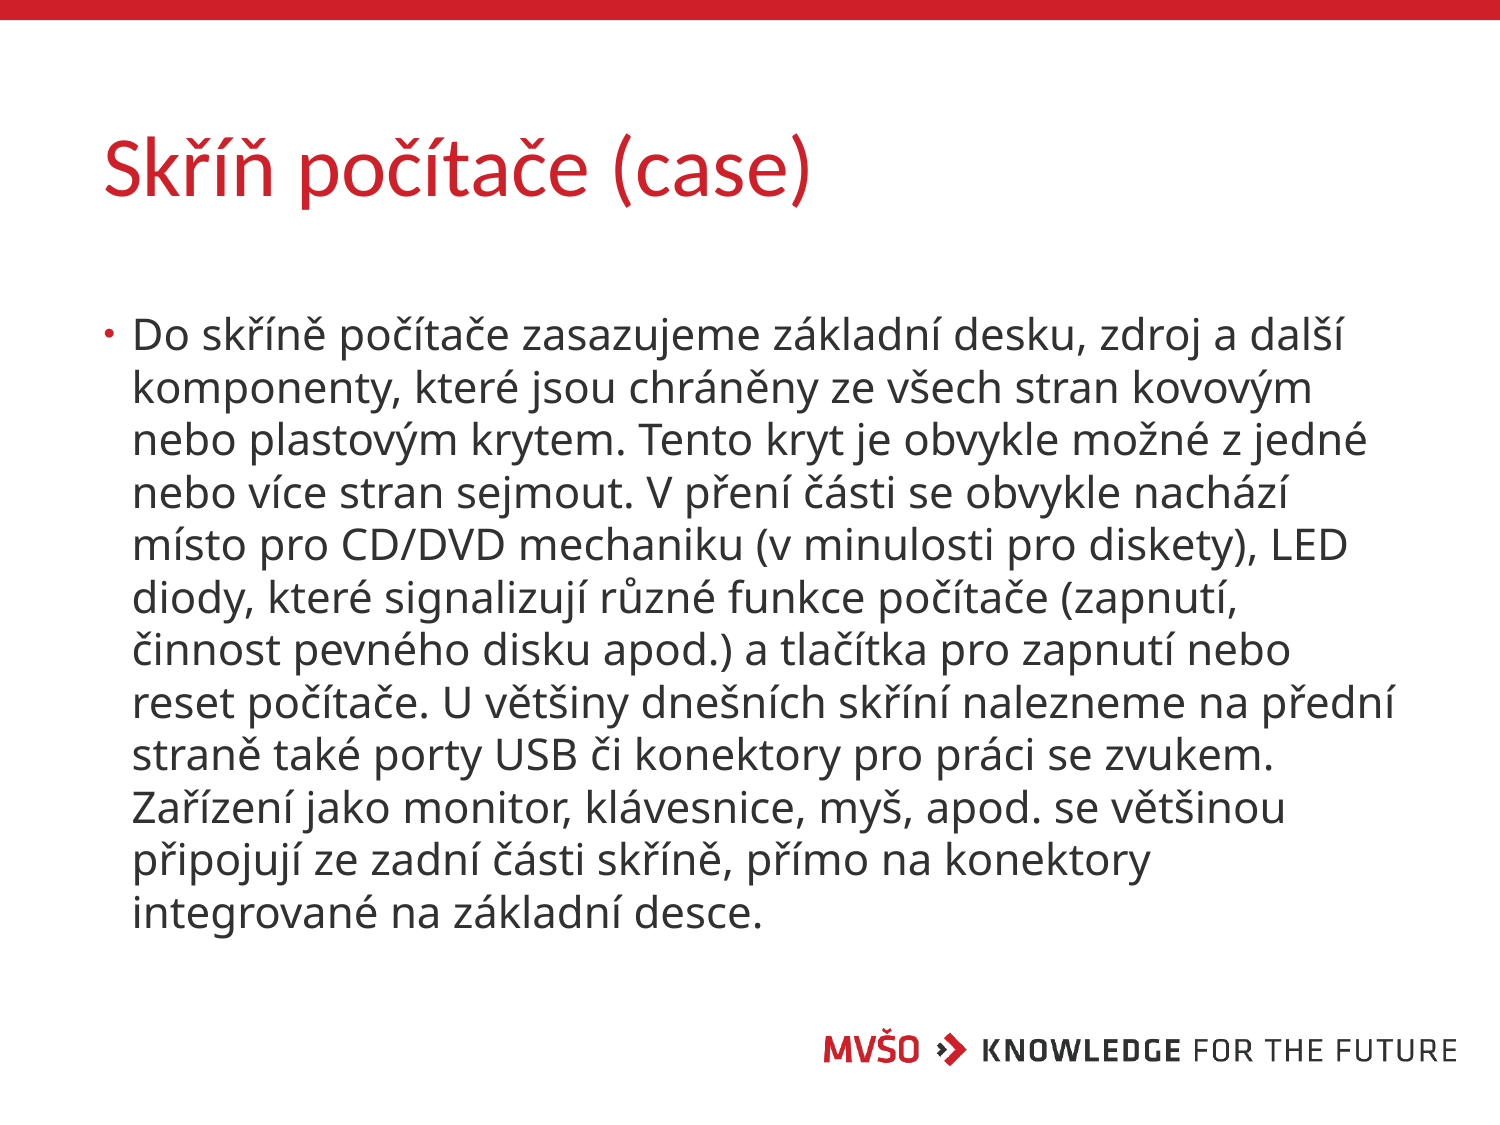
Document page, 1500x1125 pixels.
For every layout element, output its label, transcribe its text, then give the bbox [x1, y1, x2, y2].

title Skříň počítače (case) [88, 59, 1412, 278]
list Do skříně počítače zasazujeme základní desku, zdroj a další komponenty, které jsou chráněny ze všech stran kovovým nebo plastovým krytem. Tento kryt je obvykle možné z jedné nebo více stran sejmout. V pření části se obvykle nachází místo pro CD/DVD mechaniku (v minulosti pro diskety), LED diody, které signalizují různé funkce počítače (zapnutí, činnost pevného disku apod.) a tlačítka pro zapnutí nebo reset počítače. U většiny dnešních skříní nalezneme na přední straně také porty USB či konektory pro práci se zvukem. Zařízení jako monitor, klávesnice, myš, apod. se většinou připojují ze zadní části skříně, přímo na konektory integrované na základní desce. [88, 299, 1412, 969]
picture [824, 1028, 1456, 1066]
